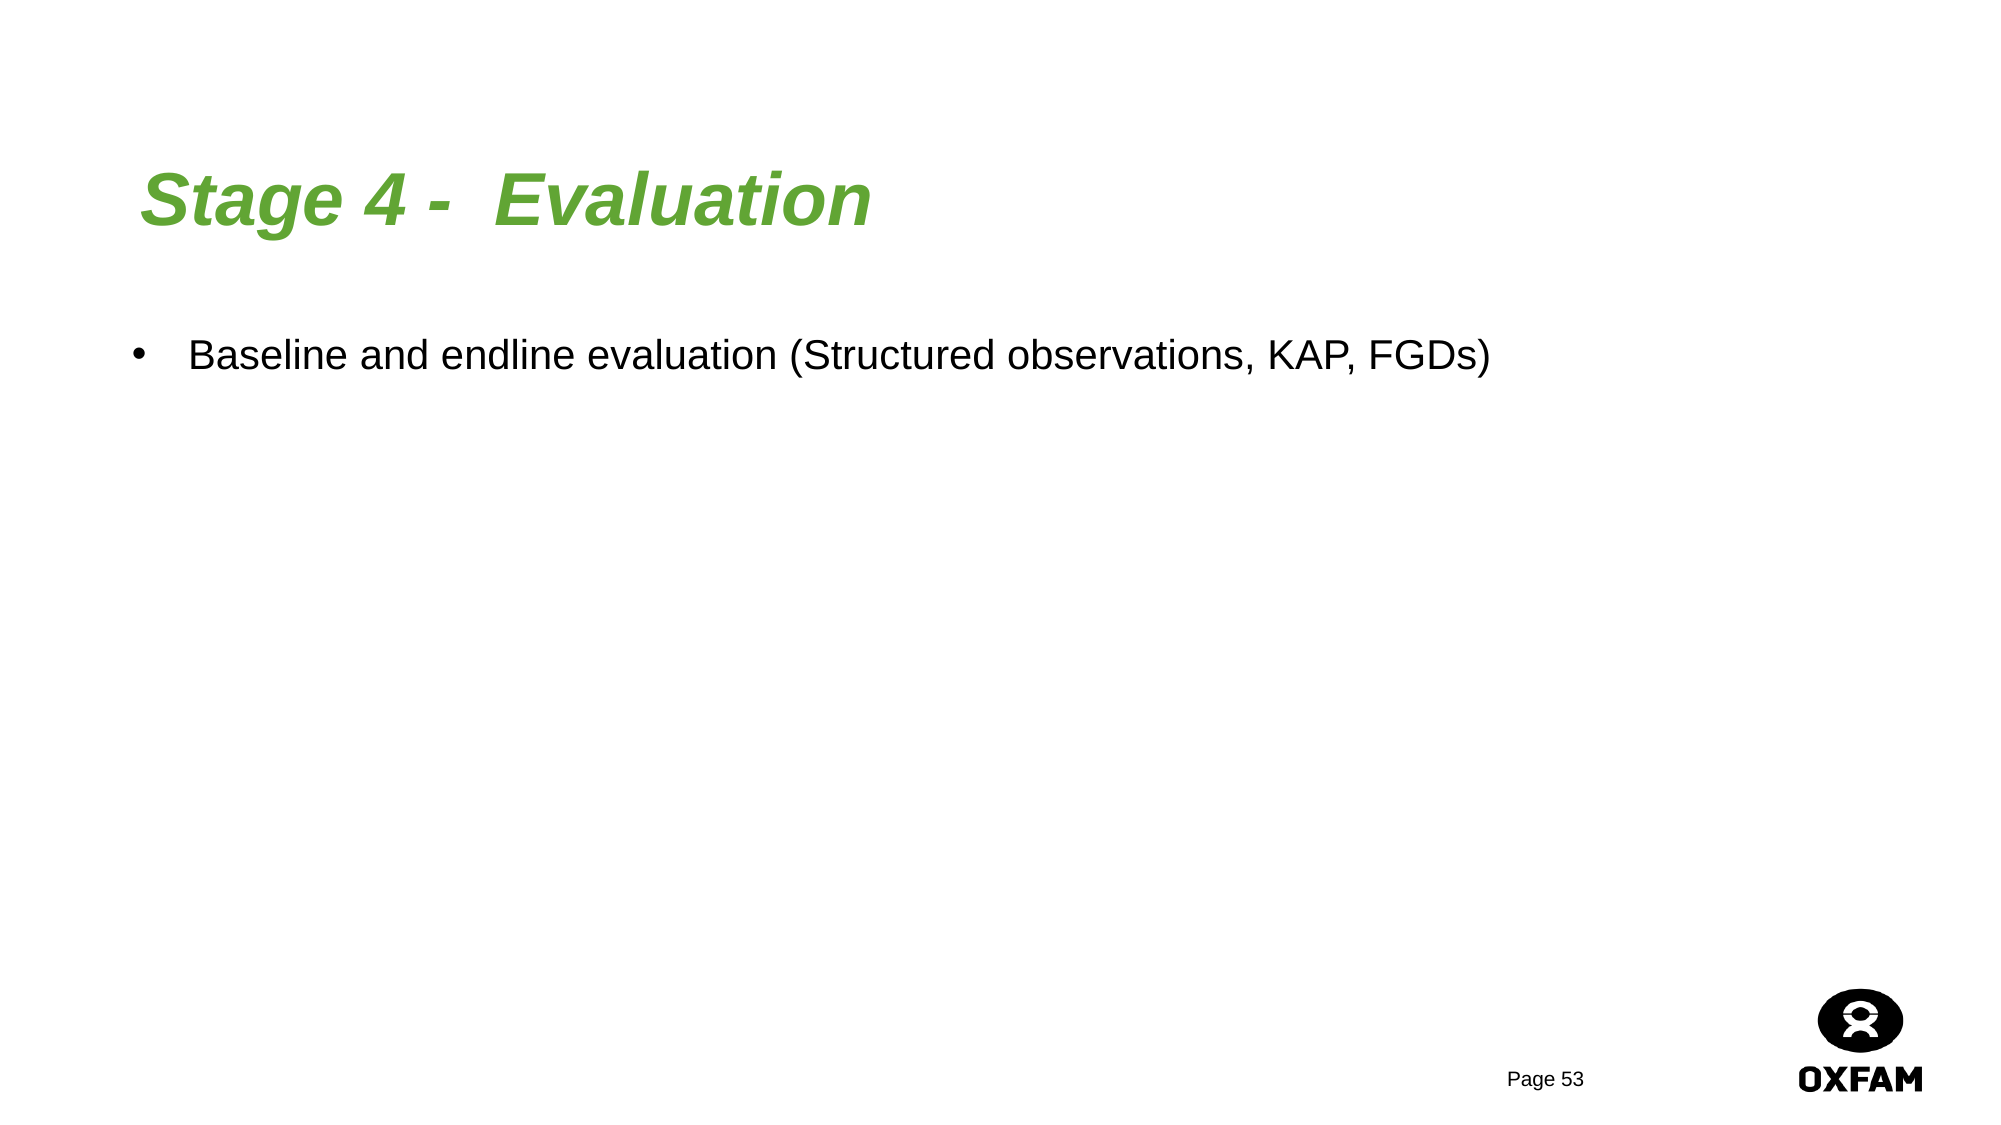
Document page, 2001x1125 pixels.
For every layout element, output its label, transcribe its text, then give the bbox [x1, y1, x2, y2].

text_box Baseline and endline evaluation (Structured observations, KAP, FGDs) [117, 326, 1883, 386]
text_box Stage 4 - Evaluation [125, 143, 1926, 276]
picture [1794, 985, 1926, 1095]
